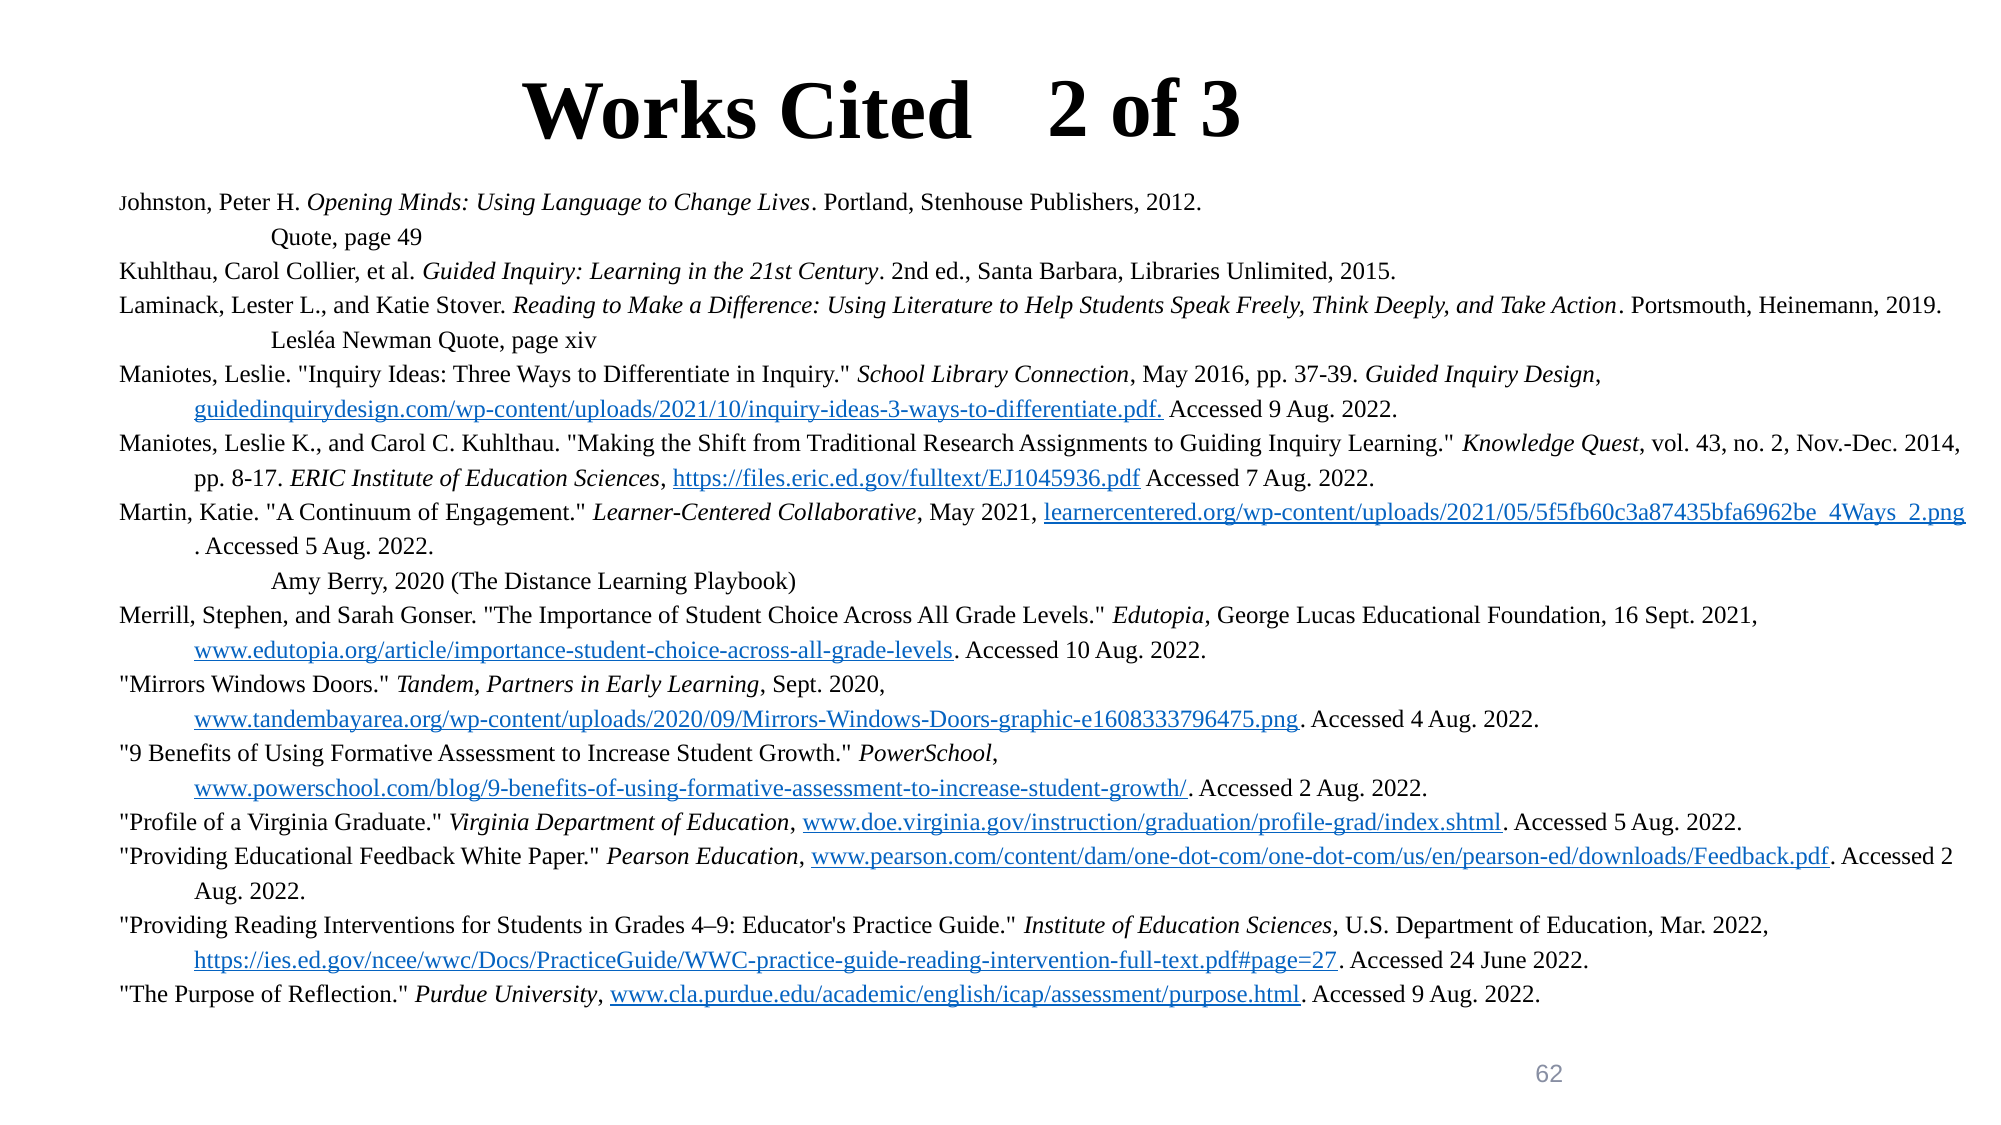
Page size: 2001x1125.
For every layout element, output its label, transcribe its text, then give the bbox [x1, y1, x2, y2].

list Johnston, Peter H. Opening Minds: Using Language to Change Lives. Portland, Stenhouse Publishers, 2012. Quote, page 49 Kuhlthau, Carol Collier, et al. Guided Inquiry: Learning in the 21st Century. 2nd ed., Santa Barbara, Libraries Unlimited, 2015. Laminack, Lester L., and Katie Stover. Reading to Make a Difference: Using Literature to Help Students Speak Freely, Think Deeply, and Take Action. Portsmouth, Heinemann, 2019. Lesléa Newman Quote, page xiv Maniotes, Leslie. "Inquiry Ideas: Three Ways to Differentiate in Inquiry." School Library Connection, May 2016, pp. 37-39. Guided Inquiry Design, guidedinquirydesign.com/wp-content/uploads/2021/10/inquiry-ideas-3-ways-to-differentiate.pdf. Accessed 9 Aug. 2022. Maniotes, Leslie K., and Carol C. Kuhlthau. "Making the Shift from Traditional Research Assignments to Guiding Inquiry Learning." Knowledge Quest, vol. 43, no. 2, Nov.-Dec. 2014, pp. 8-17. ERIC Institute of Education Sciences, https://files.eric.ed.gov/fulltext/EJ1045936.pdf Accessed 7 Aug. 2022. Martin, Katie. "A Continuum of Engagement." Learner-Centered Collaborative, May 2021, learnercentered.org/wp-content/uploads/2021/05/5f5fb60c3a87435bfa6962be_4Ways_2.png. Accessed 5 Aug. 2022. Amy Berry, 2020 (The Distance Learning Playbook) Merrill, Stephen, and Sarah Gonser. "The Importance of Student Choice Across All Grade Levels." Edutopia, George Lucas Educational Foundation, 16 Sept. 2021, www.edutopia.org/article/importance-student-choice-across-all-grade-levels. Accessed 10 Aug. 2022. "Mirrors Windows Doors." Tandem, Partners in Early Learning, Sept. 2020, www.tandembayarea.org/wp-content/uploads/2020/09/Mirrors-Windows-Doors-graphic-e1608333796475.png. Accessed 4 Aug. 2022. "9 Benefits of Using Formative Assessment to Increase Student Growth." PowerSchool, www.powerschool.com/blog/9-benefits-of-using-formative-assessment-to-increase-student-growth/. Accessed 2 Aug. 2022. "Profile of a Virginia Graduate." Virginia Department of Education, www.doe.virginia.gov/instruction/graduation/profile-grad/index.shtml. Accessed 5 Aug. 2022. "Providing Educational Feedback White Paper." Pearson Education, www.pearson.com/content/dam/one-dot-com/one-dot-com/us/en/pearson-ed/downloads/Feedback.pdf. Accessed 2 Aug. 2022. "Providing Reading Interventions for Students in Grades 4–9: Educator's Practice Guide." Institute of Education Sciences, U.S. Department of Education, Mar. 2022, https://ies.ed.gov/ncee/wwc/Docs/PracticeGuide/WWC-practice-guide-reading-intervention-full-text.pdf#page=27. Accessed 24 June 2022. "The Purpose of Reflection." Purdue University, www.cla.purdue.edu/academic/english/icap/assessment/purpose.html. Accessed 9 Aug. 2022. [104, 173, 1982, 1112]
text_box 2 of 3 [1032, 38, 1640, 169]
slide_number 62 [1412, 1042, 1579, 1103]
title Works Cited [119, 47, 1375, 173]
